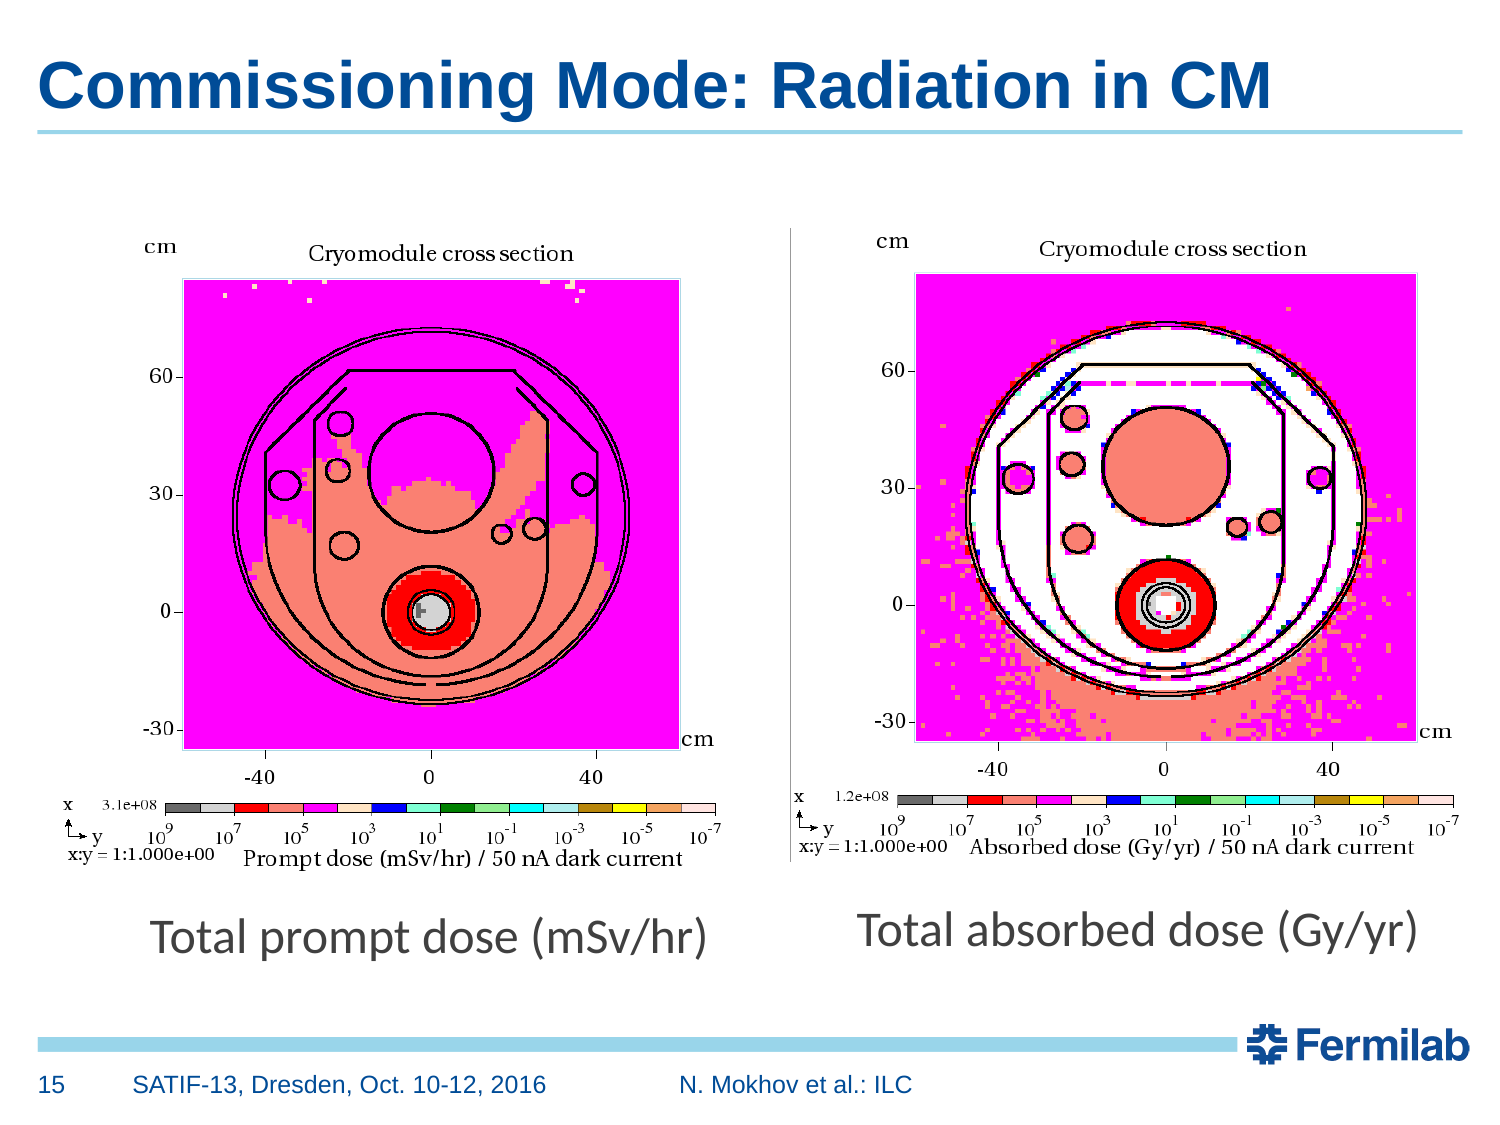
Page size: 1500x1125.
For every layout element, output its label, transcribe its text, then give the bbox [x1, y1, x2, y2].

picture [0, 0, 1500, 1125]
title Commissioning Mode: Radiation in CM [37, 17, 1463, 123]
slide_number 15 [37, 1068, 111, 1109]
text_box Total prompt dose (mSv/hr) [134, 896, 724, 972]
text_box Total absorbed dose (Gy/yr) [841, 889, 1435, 964]
footer SATIF-13, Dresden, Oct. 10-12, 2016 N. Mokhov et al.: ILC [132, 1068, 1014, 1109]
